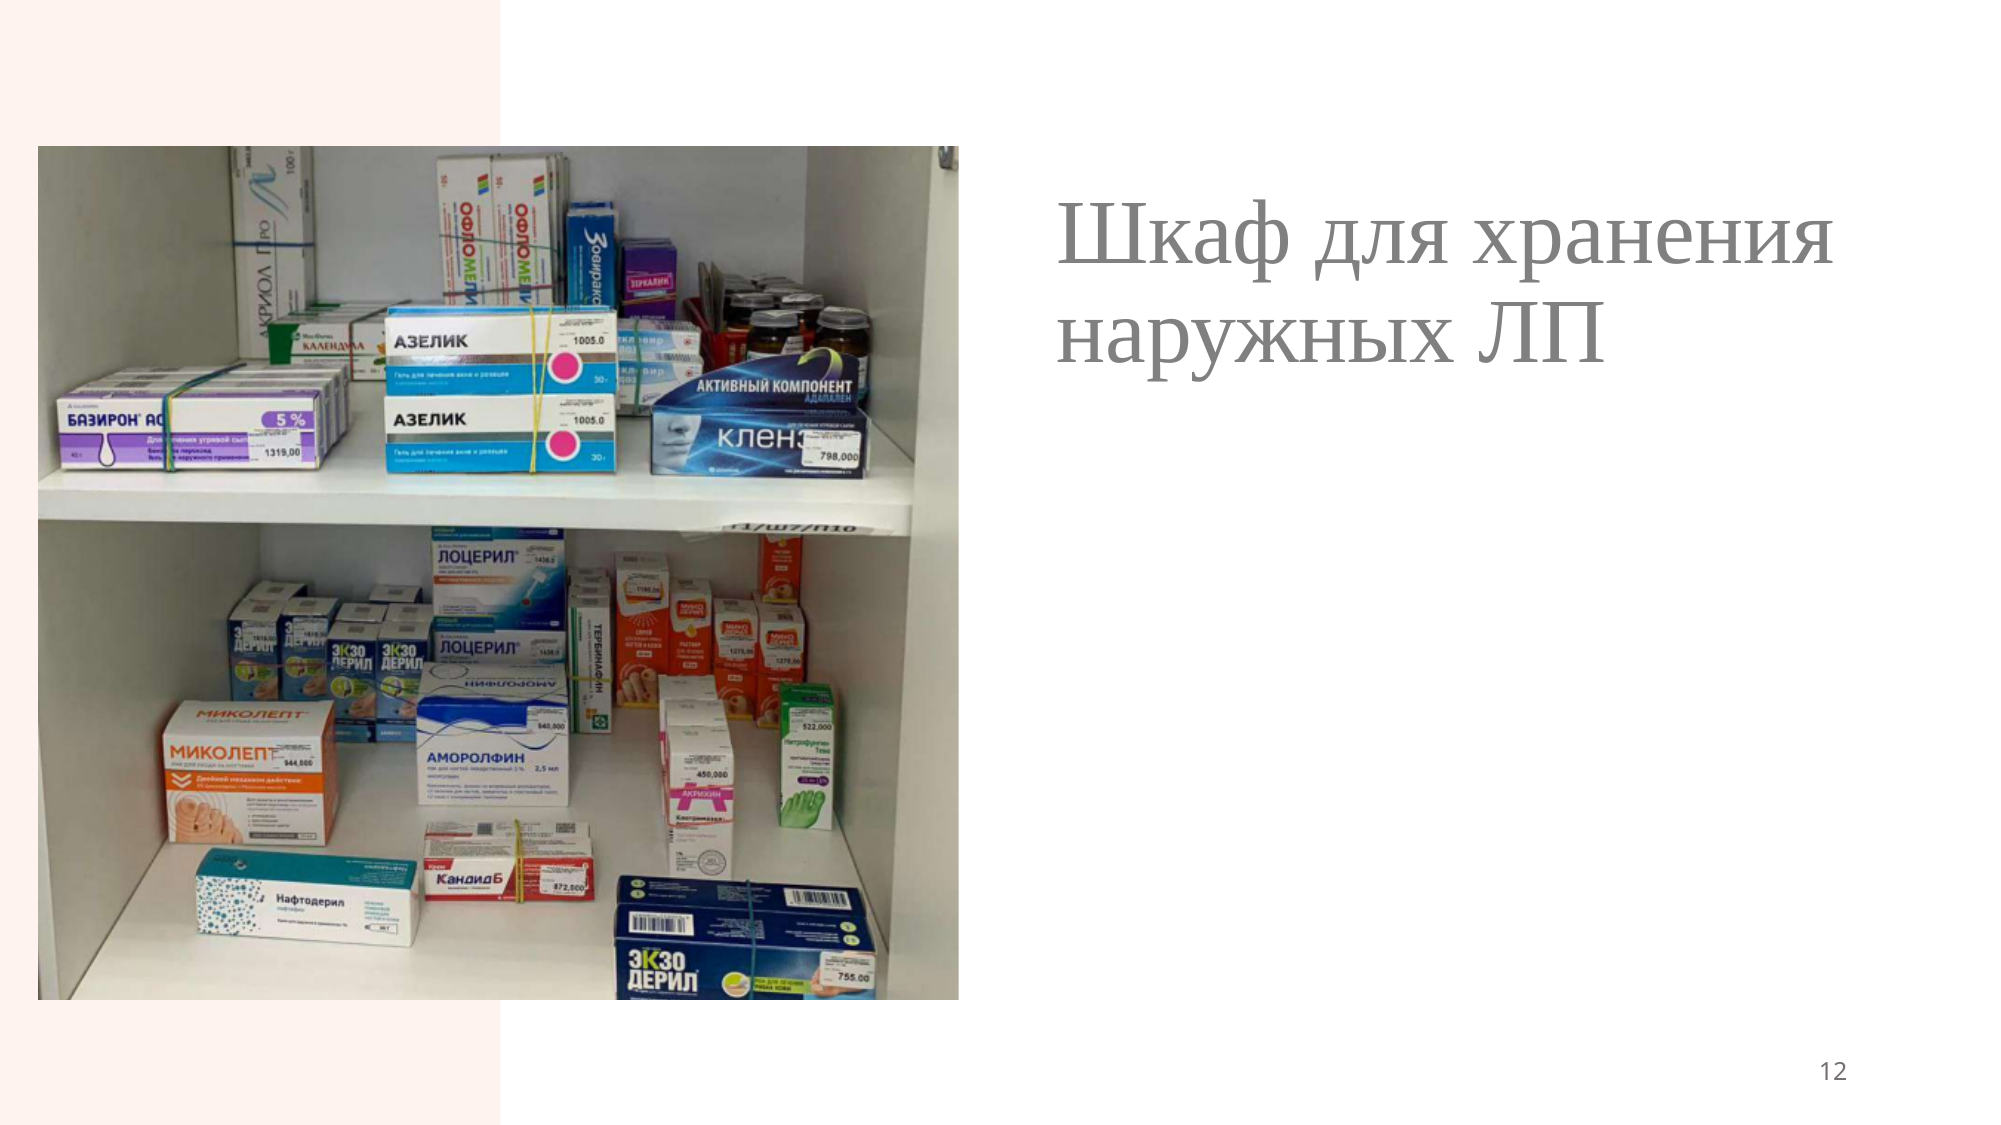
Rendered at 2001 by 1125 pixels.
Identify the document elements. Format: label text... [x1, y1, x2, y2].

title Шкаф для хранения наружных ЛП [1041, 174, 1863, 392]
picture [37, 146, 959, 1000]
slide_number 12 [1412, 1042, 1863, 1103]
